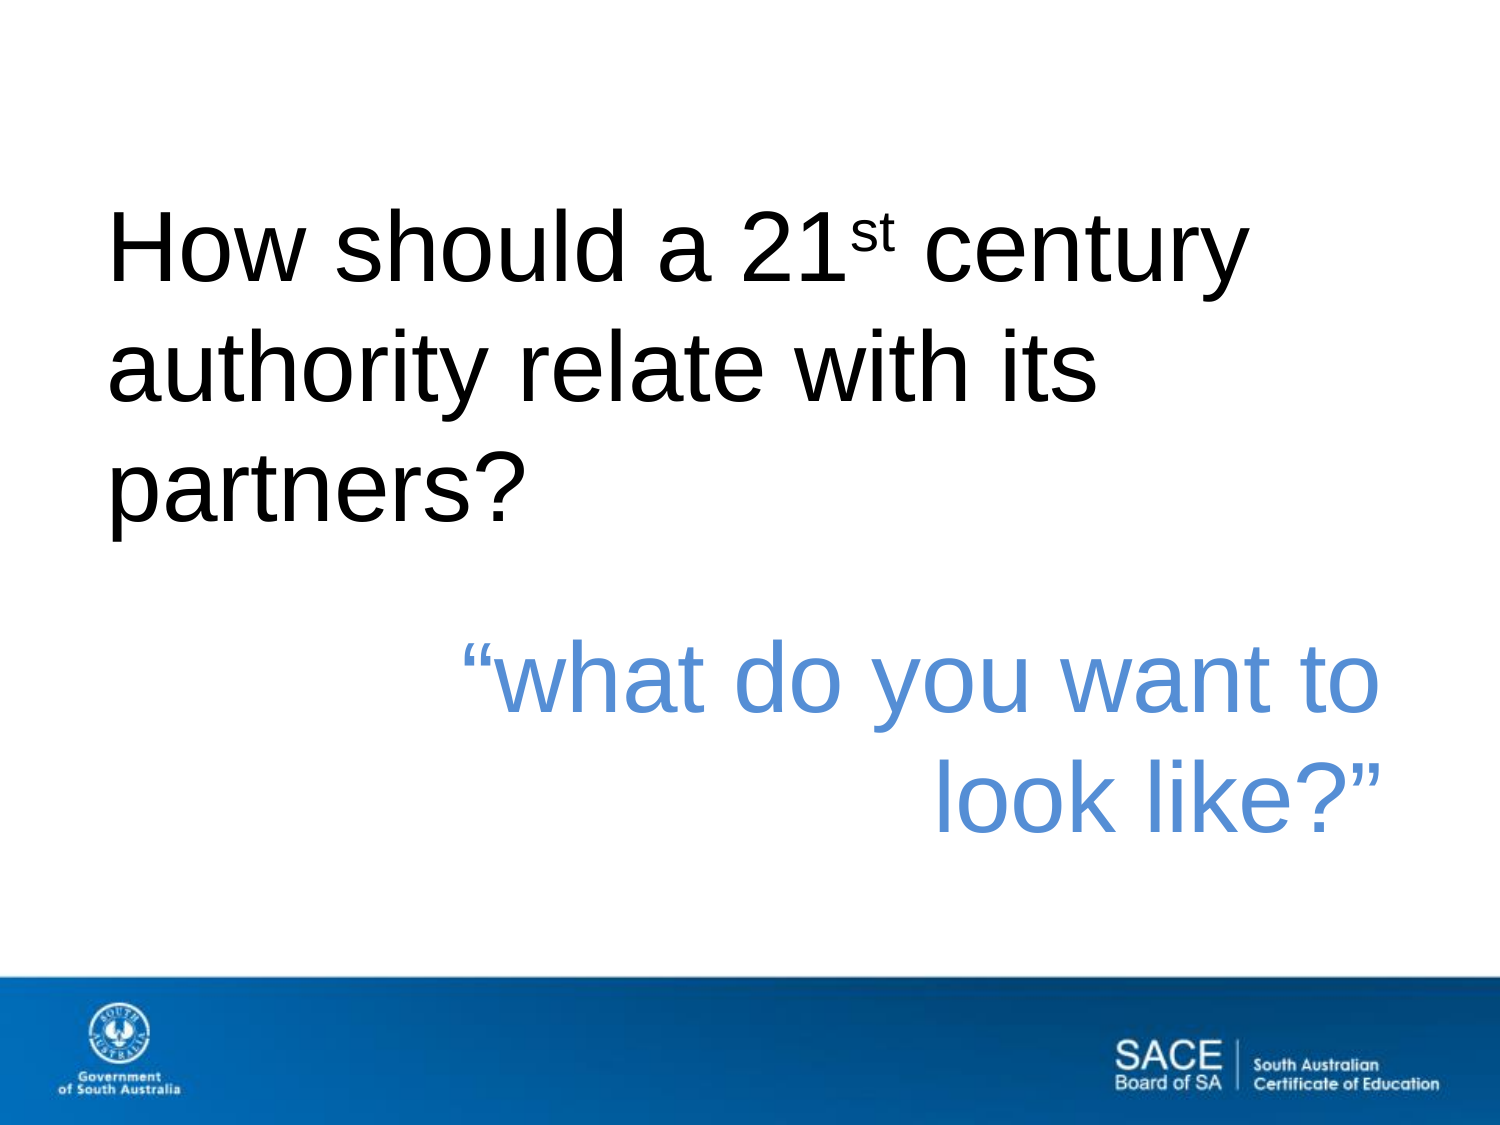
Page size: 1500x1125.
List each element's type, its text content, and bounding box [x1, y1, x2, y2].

text_box How should a 21st century authority relate with its partners? [92, 174, 1464, 549]
text_box “what do you want to look like?” [288, 605, 1398, 877]
picture [0, 0, 1500, 1125]
